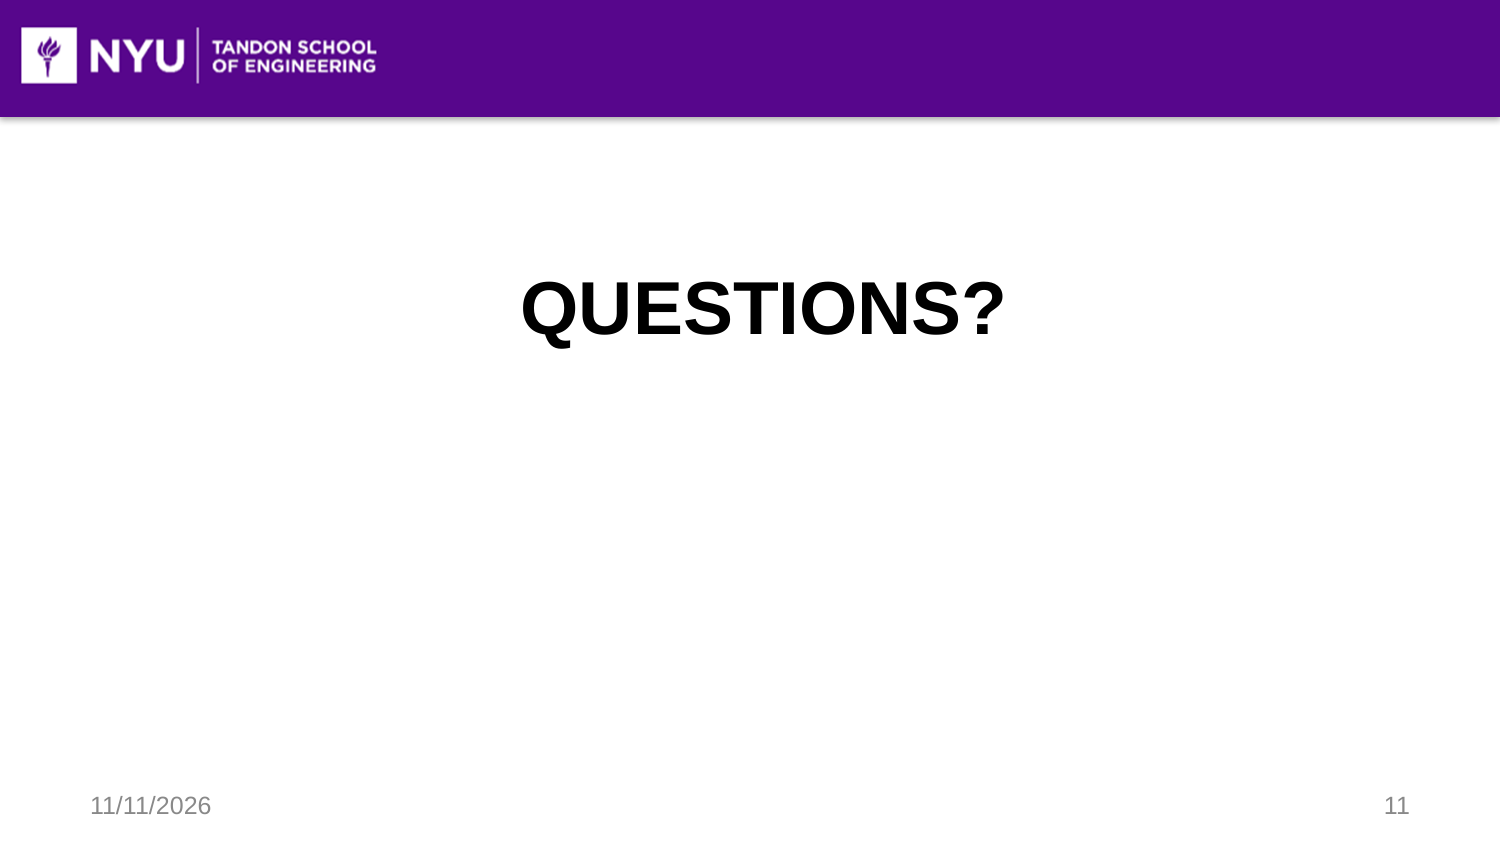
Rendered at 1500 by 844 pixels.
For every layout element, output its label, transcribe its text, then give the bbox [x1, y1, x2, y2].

slide_number 11 [1074, 782, 1425, 828]
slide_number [75, 782, 425, 828]
picture [0, 10, 400, 110]
list QUESTIONS? [82, 259, 1447, 774]
